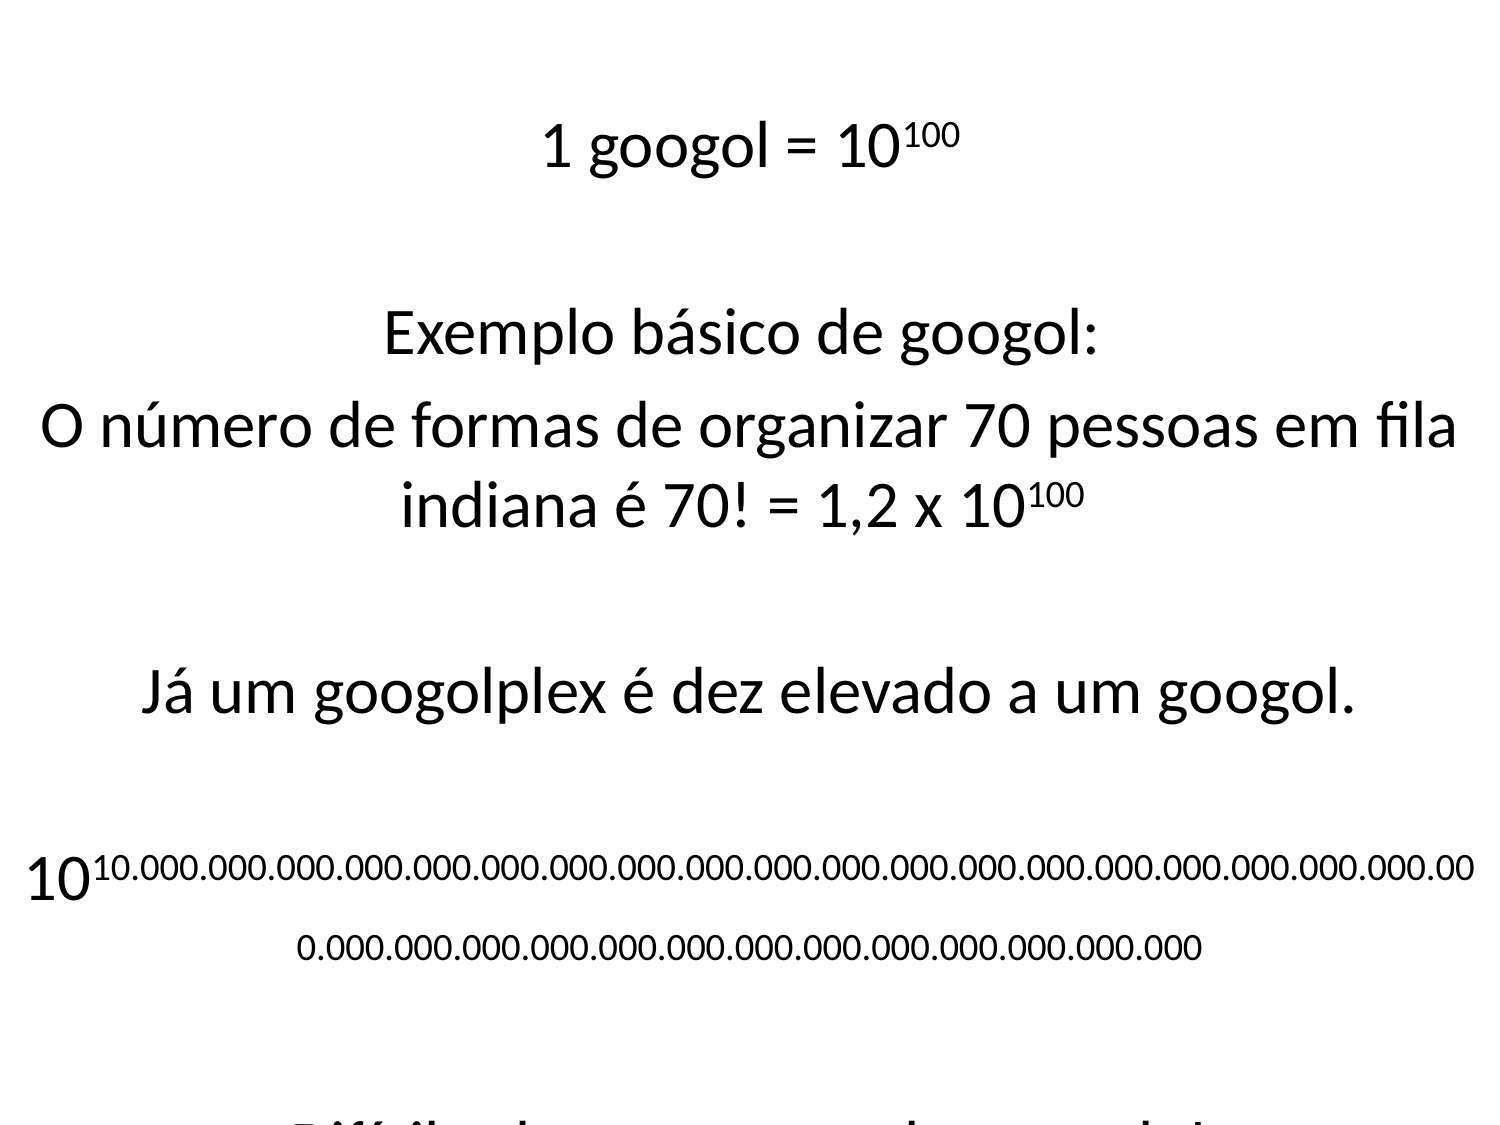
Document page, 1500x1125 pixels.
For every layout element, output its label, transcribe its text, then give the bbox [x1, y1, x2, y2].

subtitle 1 googol = 10100 Exemplo básico de googol: O número de formas de organizar 70 pessoas em fila indiana é 70! = 1,2 x 10100 Já um googolplex é dez elevado a um googol. 1010.000.000.000.000.000.000.000.000.000.000.000.000.000.000.000.000.000.000.000.000.000.000.000.000.000.000.000.000.000.000.000.000.000 Difícil achar um exemplo para ele! [0, 0, 1500, 1125]
